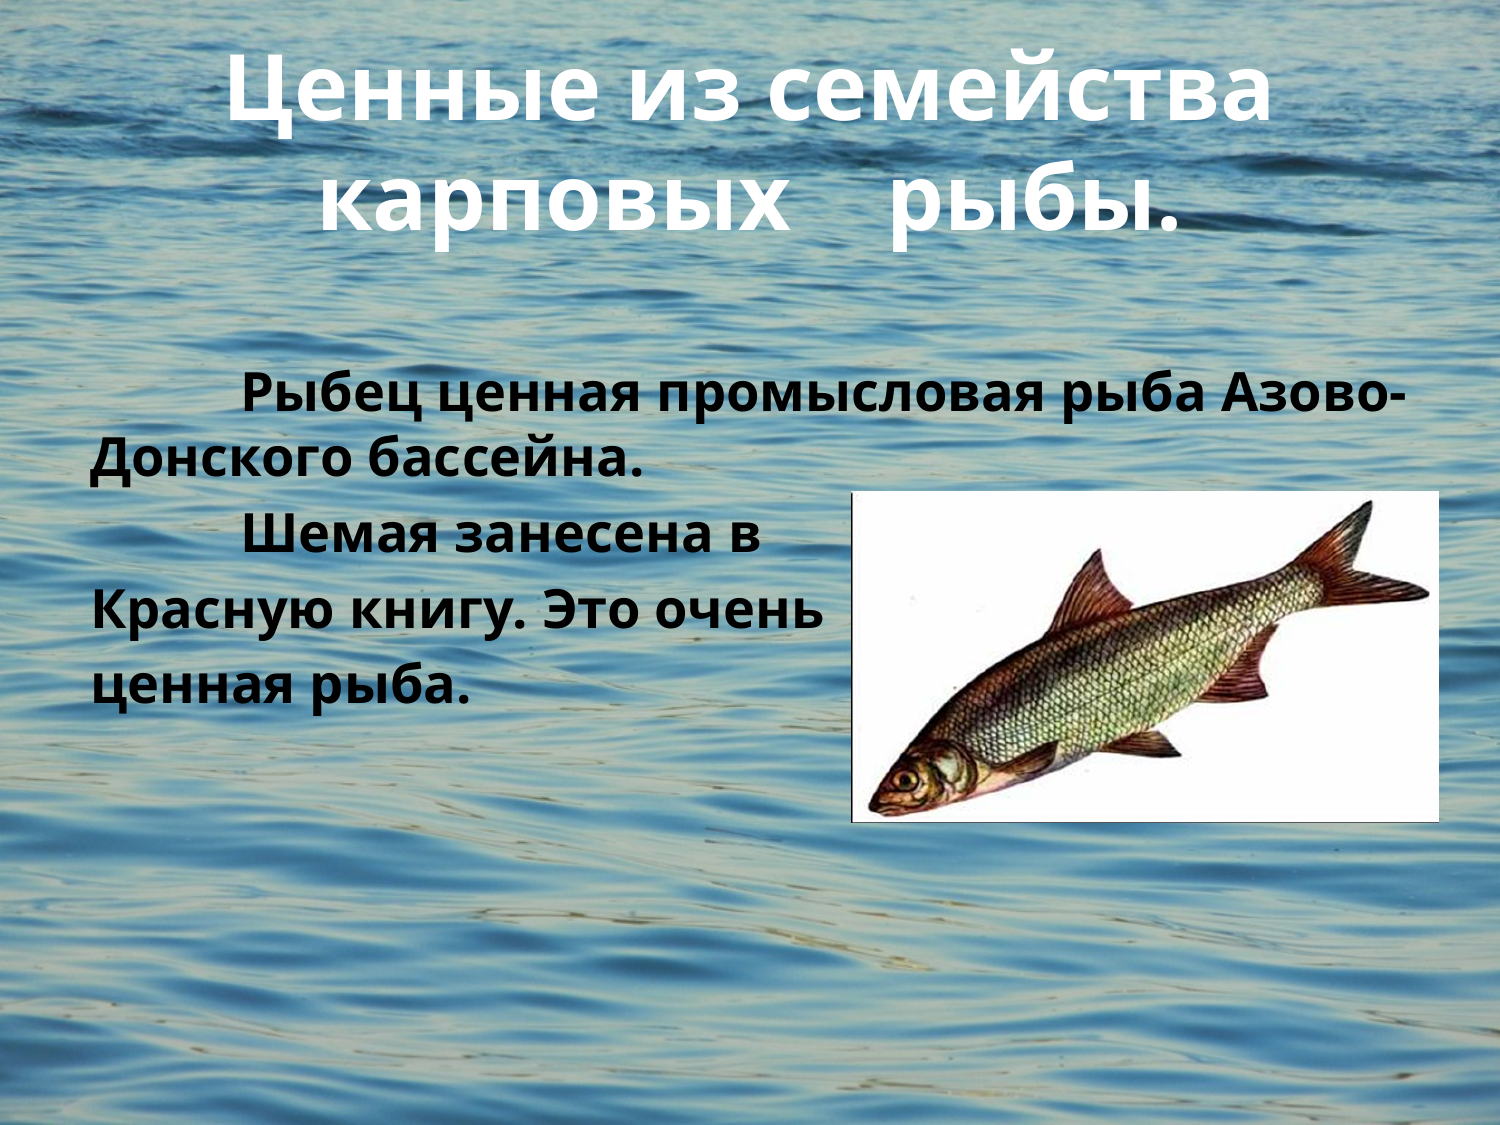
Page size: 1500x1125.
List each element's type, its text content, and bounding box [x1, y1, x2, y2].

list Рыбец ценная промысловая рыба Азово-Донского бассейна. Шемая занесена в Красную книгу. Это очень ценная рыба. [75, 349, 1459, 1005]
picture [0, 0, 1500, 1125]
title Ценные из семейства карповых рыбы. [75, 45, 1425, 233]
